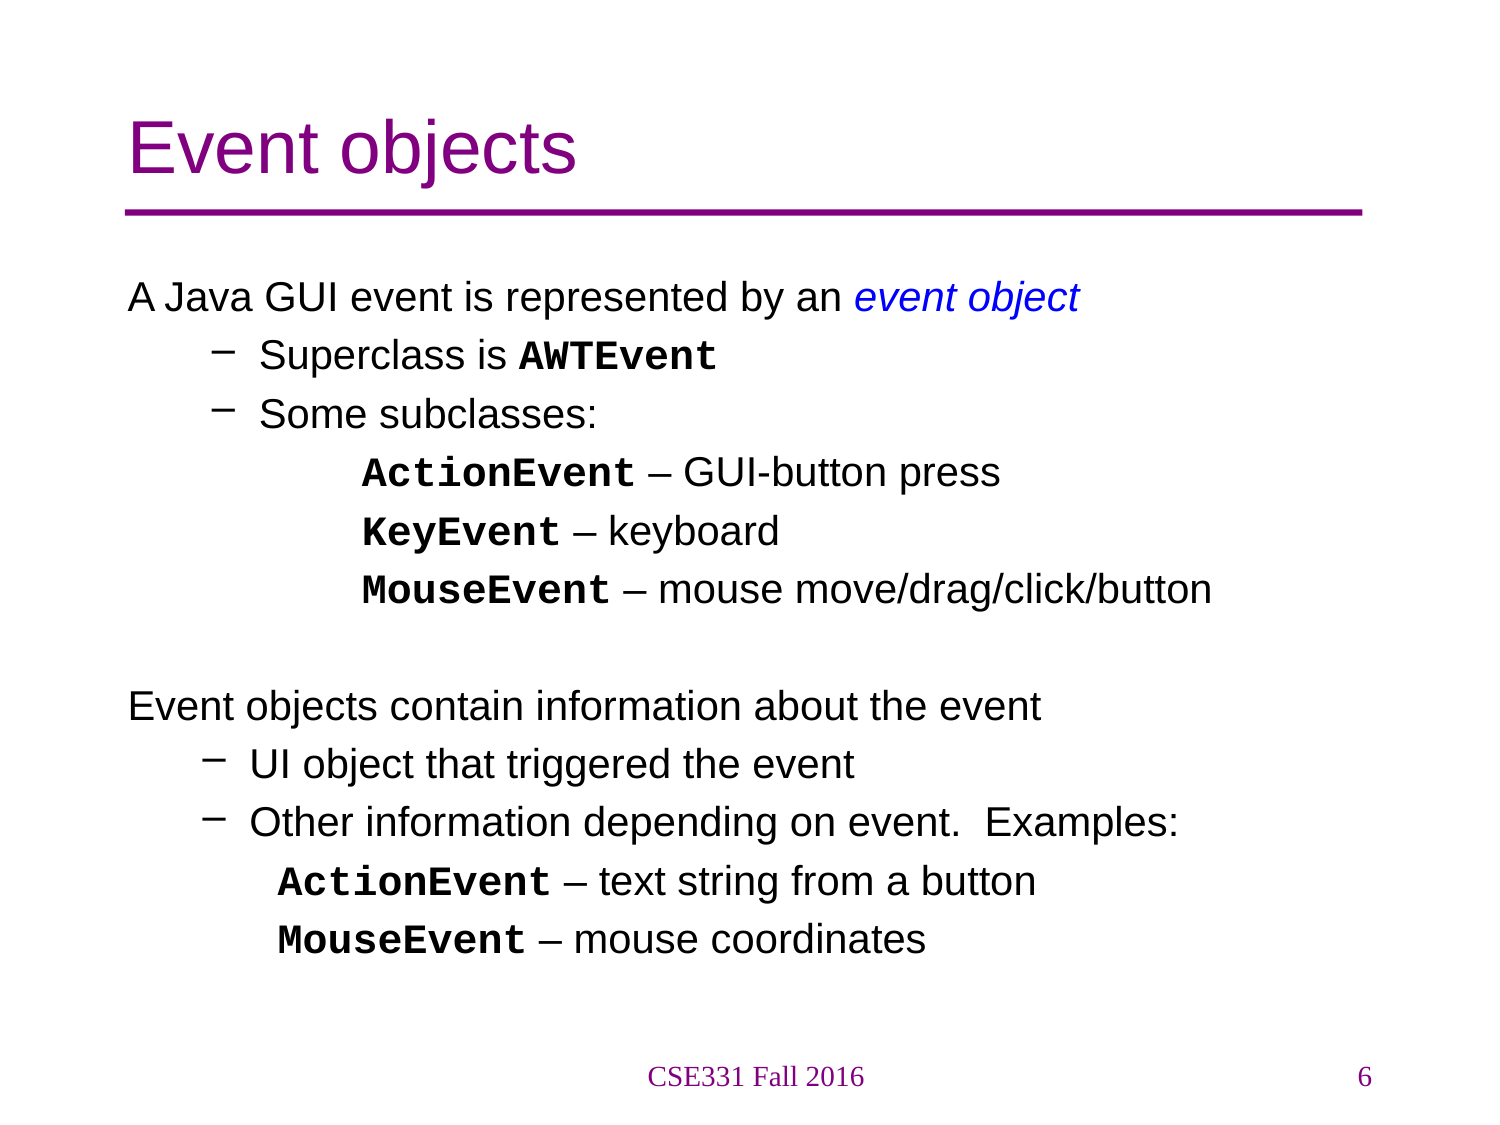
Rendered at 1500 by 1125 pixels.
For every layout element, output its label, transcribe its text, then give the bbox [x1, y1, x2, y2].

list A Java GUI event is represented by an event object Superclass is AWTEvent Some subclasses: ActionEvent – GUI-button press KeyEvent – keyboard MouseEvent – mouse move/drag/click/button Event objects contain information about the event UI object that triggered the event Other information depending on event. Examples: ActionEvent – text string from a button MouseEvent – mouse coordinates [112, 262, 1388, 1000]
footer CSE331 Fall 2016 [474, 1049, 1038, 1125]
slide_number 6 [1074, 1049, 1388, 1125]
title Event objects [112, 50, 1388, 238]
